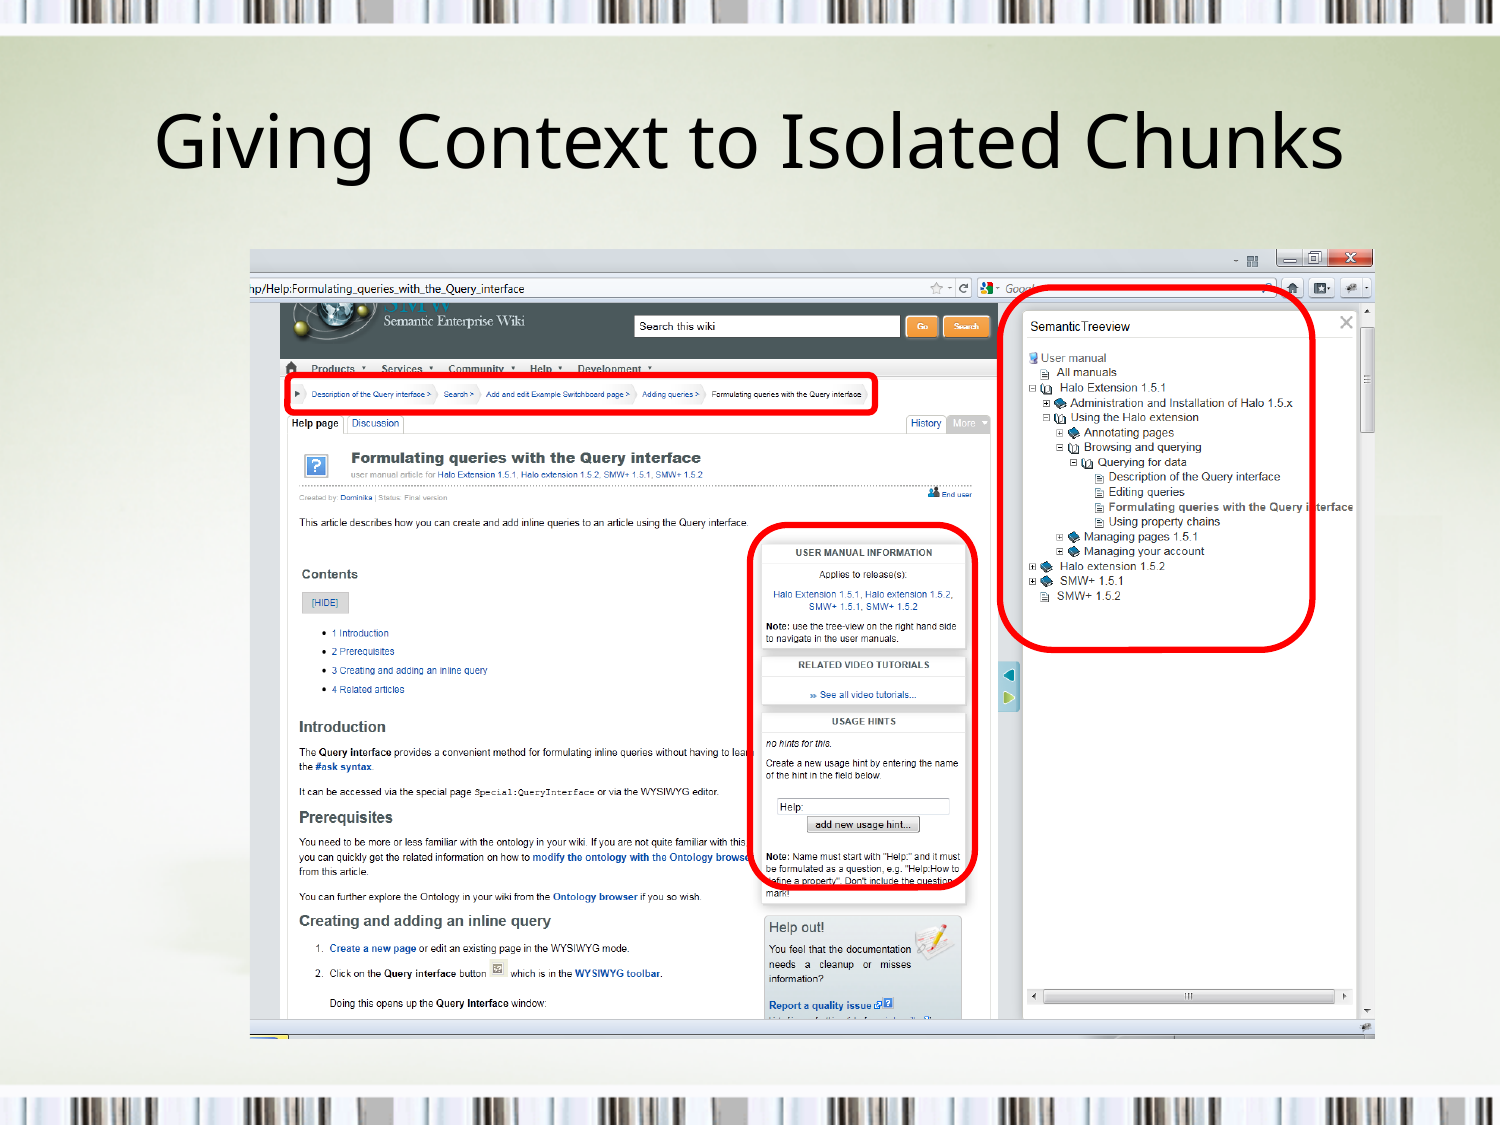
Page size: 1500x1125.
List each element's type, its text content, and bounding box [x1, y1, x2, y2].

title Giving Context to Isolated Chunks [74, 44, 1426, 233]
picture [0, 0, 1500, 1125]
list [249, 249, 1376, 1039]
